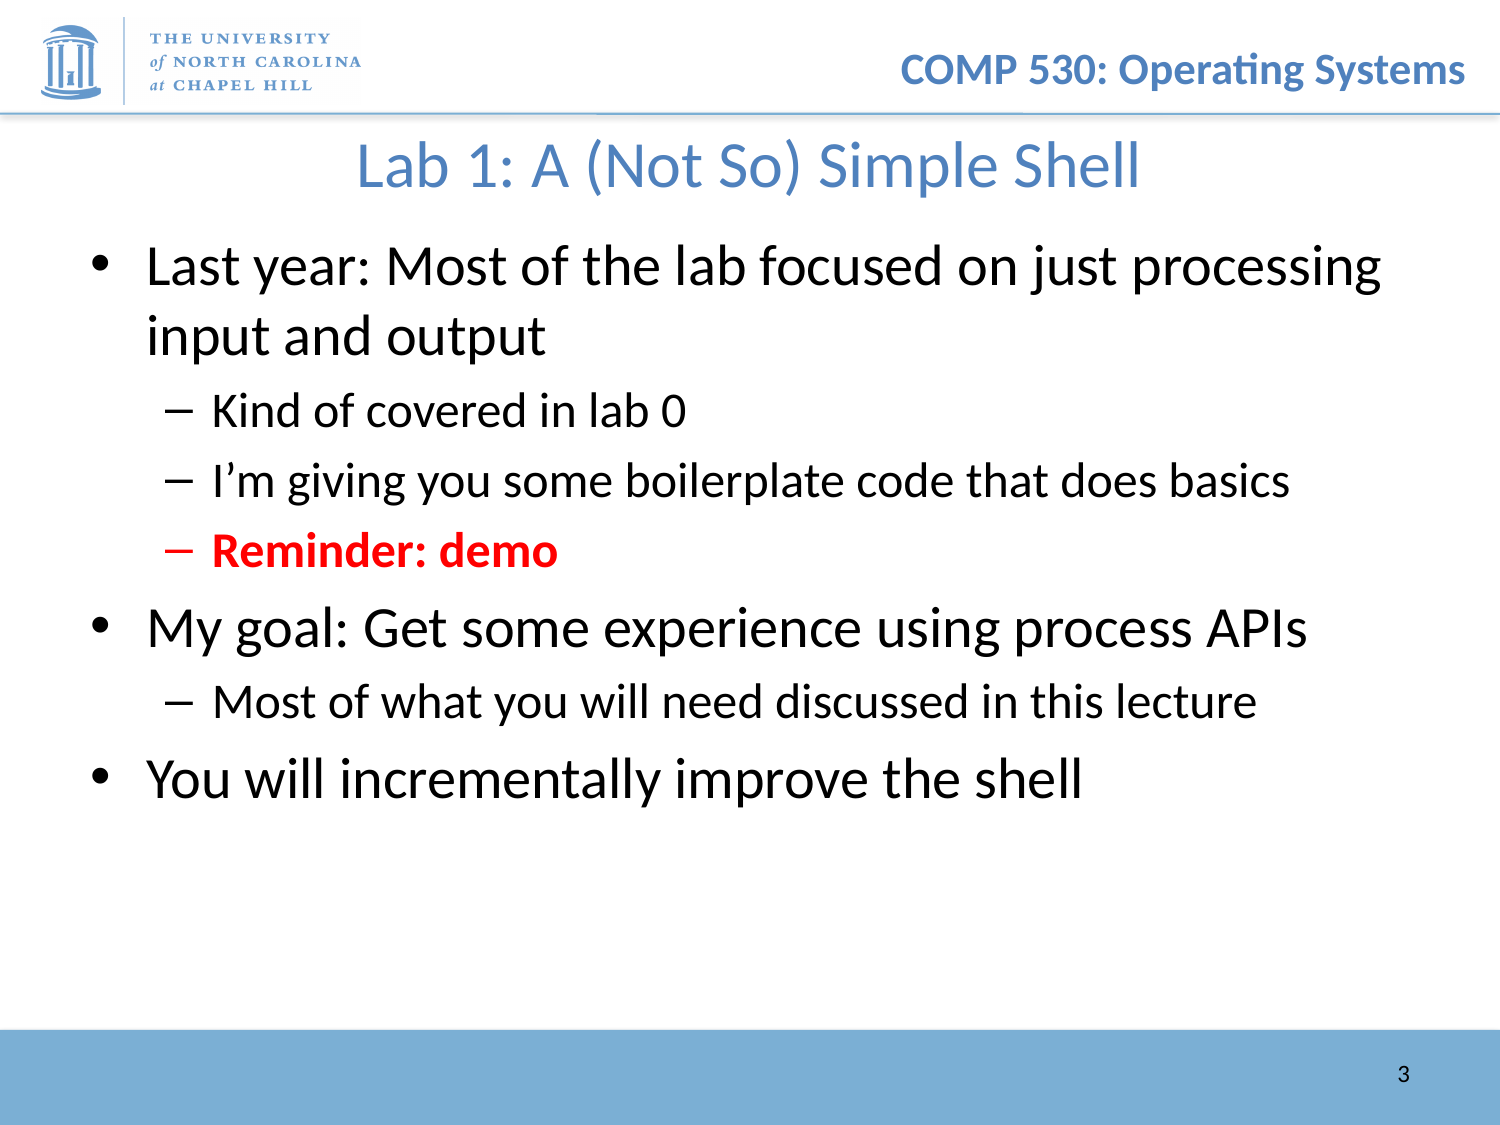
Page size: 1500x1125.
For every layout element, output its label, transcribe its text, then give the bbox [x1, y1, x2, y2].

picture [41, 17, 361, 105]
slide_number 3 [1074, 1042, 1425, 1103]
list Last year: Most of the lab focused on just processing input and output Kind of covered in lab 0 I’m giving you some boilerplate code that does basics Reminder: demo My goal: Get some experience using process APIs Most of what you will need discussed in this lecture You will incrementally improve the shell [75, 219, 1425, 1024]
title Lab 1: A (Not So) Simple Shell [0, 113, 1500, 209]
